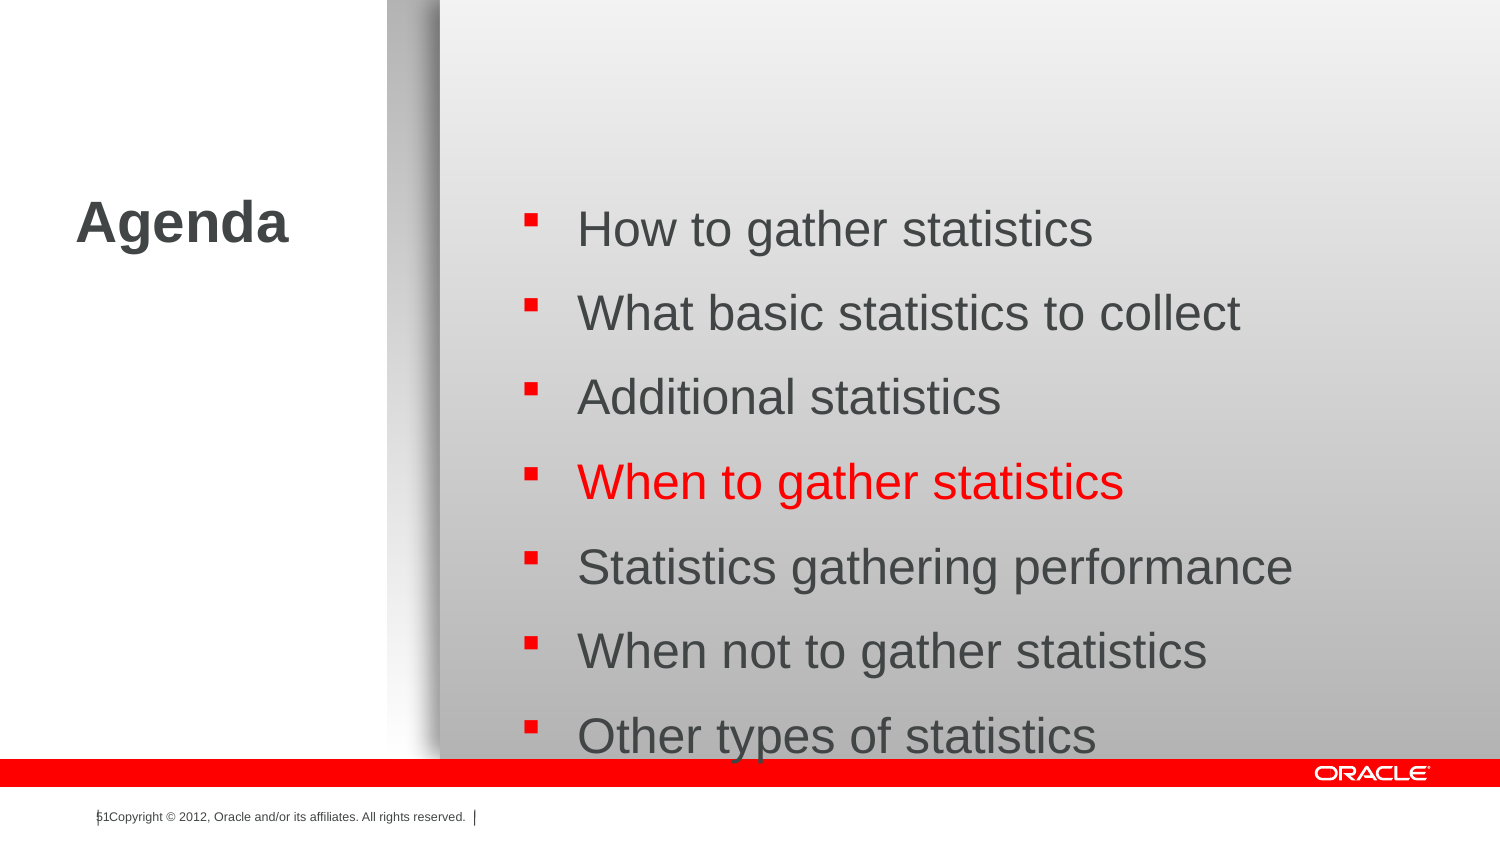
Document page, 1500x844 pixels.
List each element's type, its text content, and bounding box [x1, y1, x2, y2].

list How to gather statistics What basic statistics to collect Additional statistics When to gather statistics Statistics gathering performance When not to gather statistics Other types of statistics [520, 184, 1431, 696]
picture [0, 759, 1500, 787]
title Agenda [75, 192, 358, 317]
